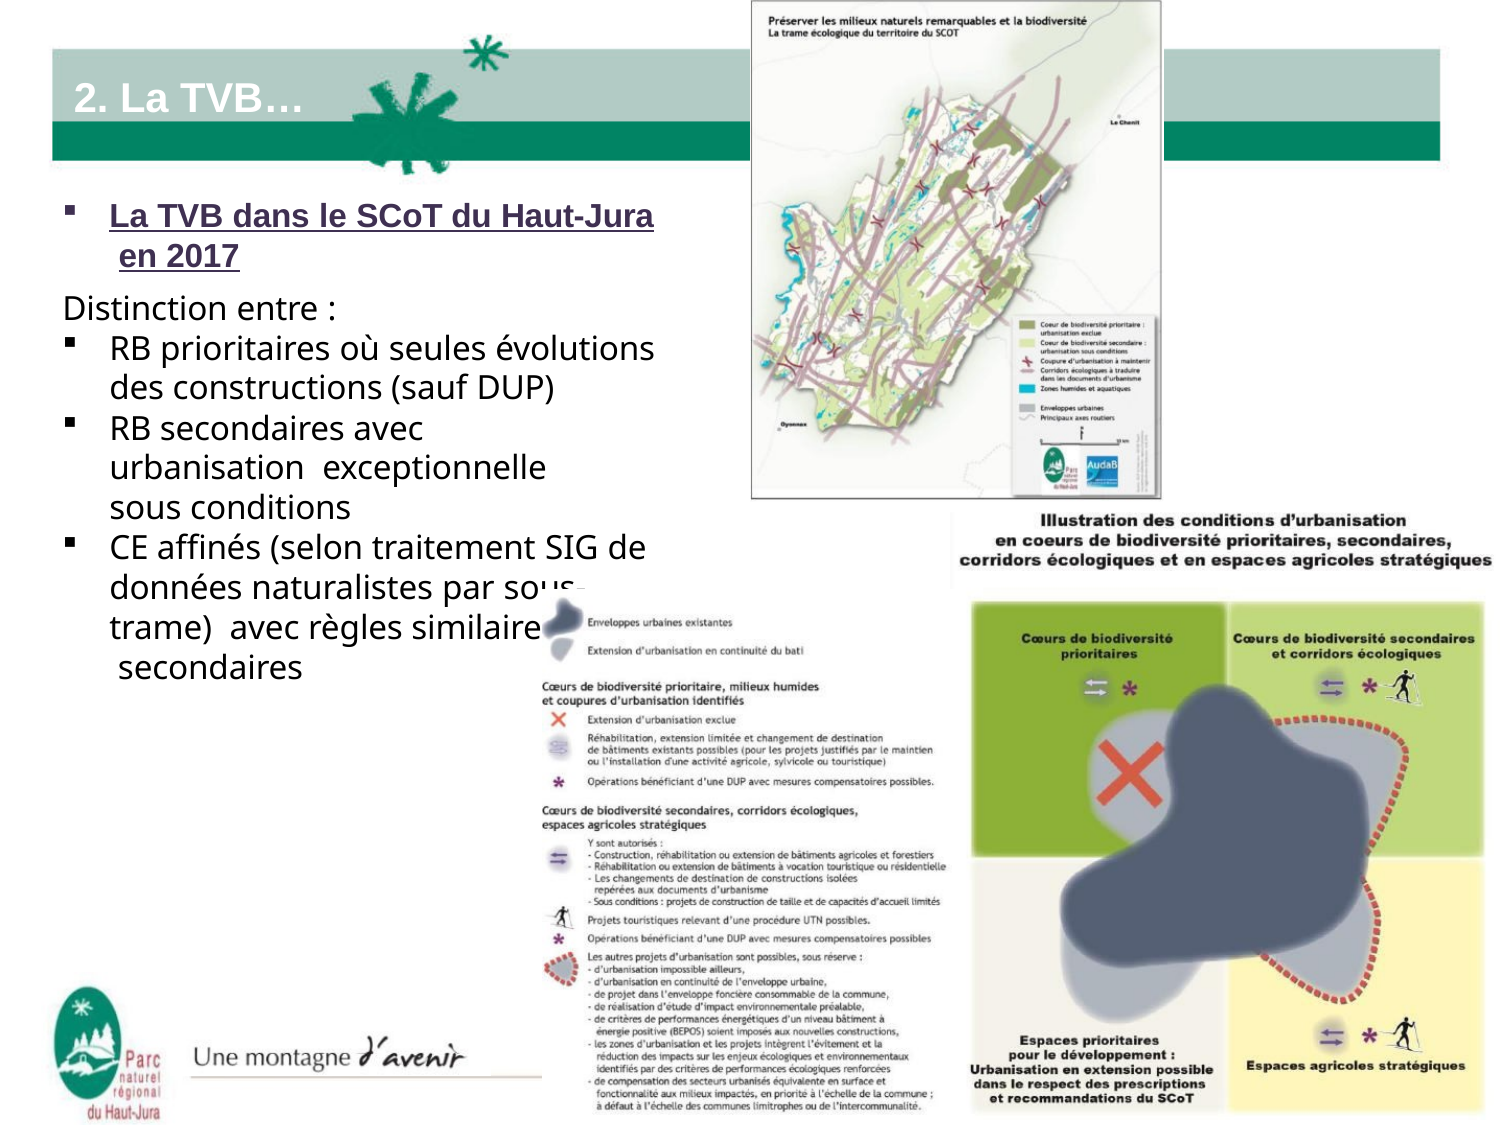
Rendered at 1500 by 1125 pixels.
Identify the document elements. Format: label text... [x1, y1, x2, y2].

title 2. La TVB… [71, 68, 308, 259]
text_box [542, 0, 1500, 1121]
picture [41, 972, 1451, 1125]
text_box La TVB dans le SCoT du Haut-Jura en 2017 Distinction entre : RB prioritaires où seules évolutions des constructions (sauf DUP) RB secondaires avec urbanisation exceptionnelle sous conditions CE affinés (selon traitement SIG de données naturalistes par sous-trame) avec règles similaires au RB secondaires [60, 192, 537, 687]
picture [37, 21, 542, 279]
